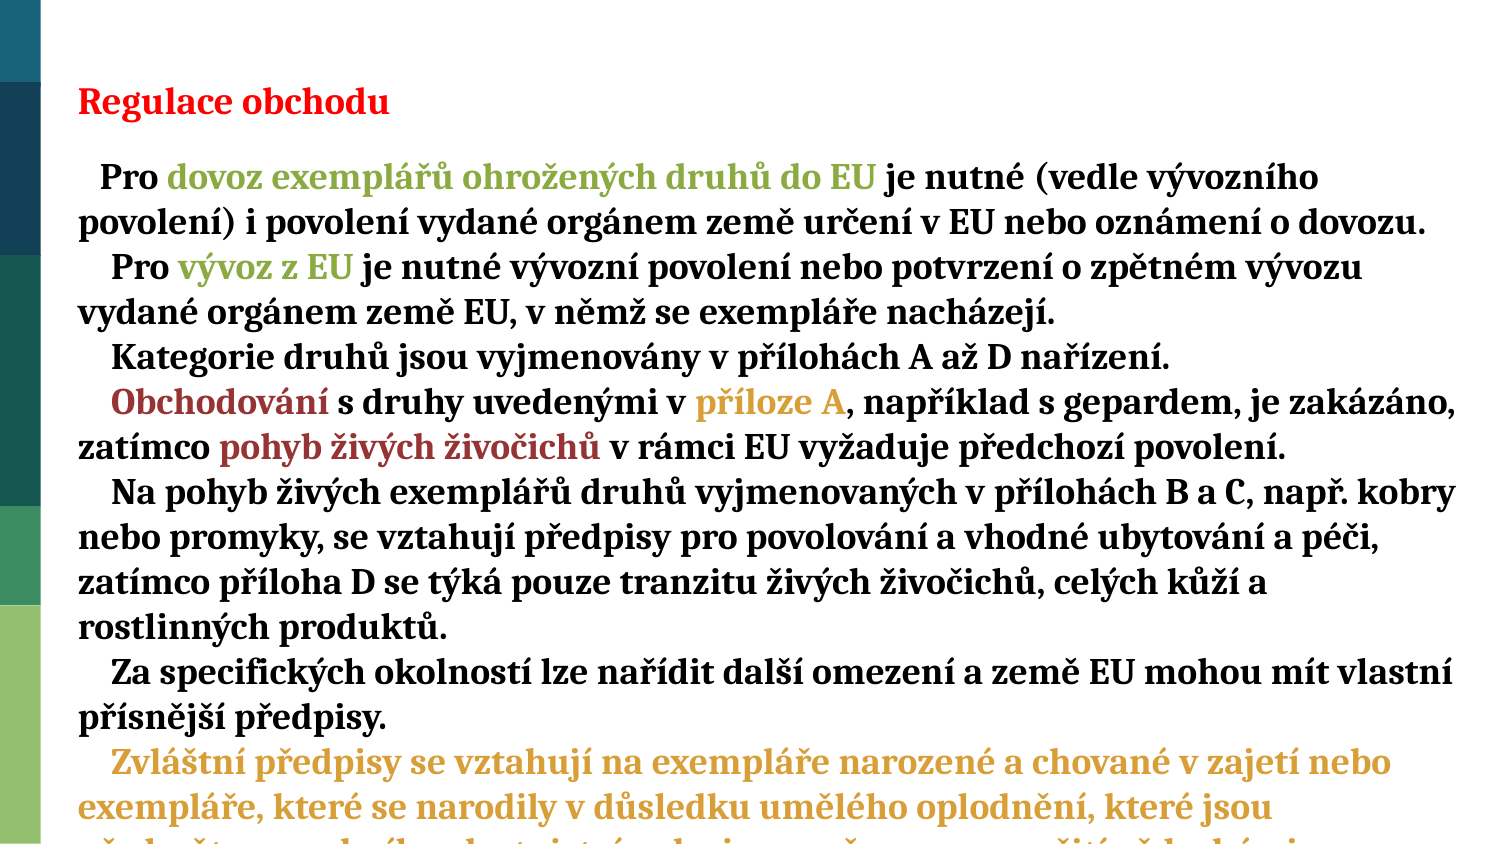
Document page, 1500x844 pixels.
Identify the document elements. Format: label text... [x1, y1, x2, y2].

text_box Regulace obchodu Pro dovoz exemplářů ohrožených druhů do EU je nutné (vedle vývozního povolení) i povolení vydané orgánem země určení v EU nebo oznámení o dovozu. Pro vývoz z EU je nutné vývozní povolení nebo potvrzení o zpětném vývozu vydané orgánem země EU, v němž se exempláře nacházejí. Kategorie druhů jsou vyjmenovány v přílohách A až D nařízení. Obchodování s druhy uvedenými v příloze A, například s gepardem, je zakázáno, zatímco pohyb živých živočichů v rámci EU vyžaduje předchozí povolení. Na pohyb živých exemplářů druhů vyjmenovaných v přílohách B a C, např. kobry nebo promyky, se vztahují předpisy pro povolování a vhodné ubytování a péči, zatímco příloha D se týká pouze tranzitu živých živočichů, celých kůží a rostlinných produktů. Za specifických okolností lze nařídit další omezení a země EU mohou mít vlastní přísnější předpisy. Zvláštní předpisy se vztahují na exempláře narozené a chované v zajetí nebo exempláře, které se narodily v důsledku umělého oplodnění, které jsou předmětem osobního vlastnictví nebo jsou určeny pro využití vědeckými institucemi. [63, 68, 1477, 844]
